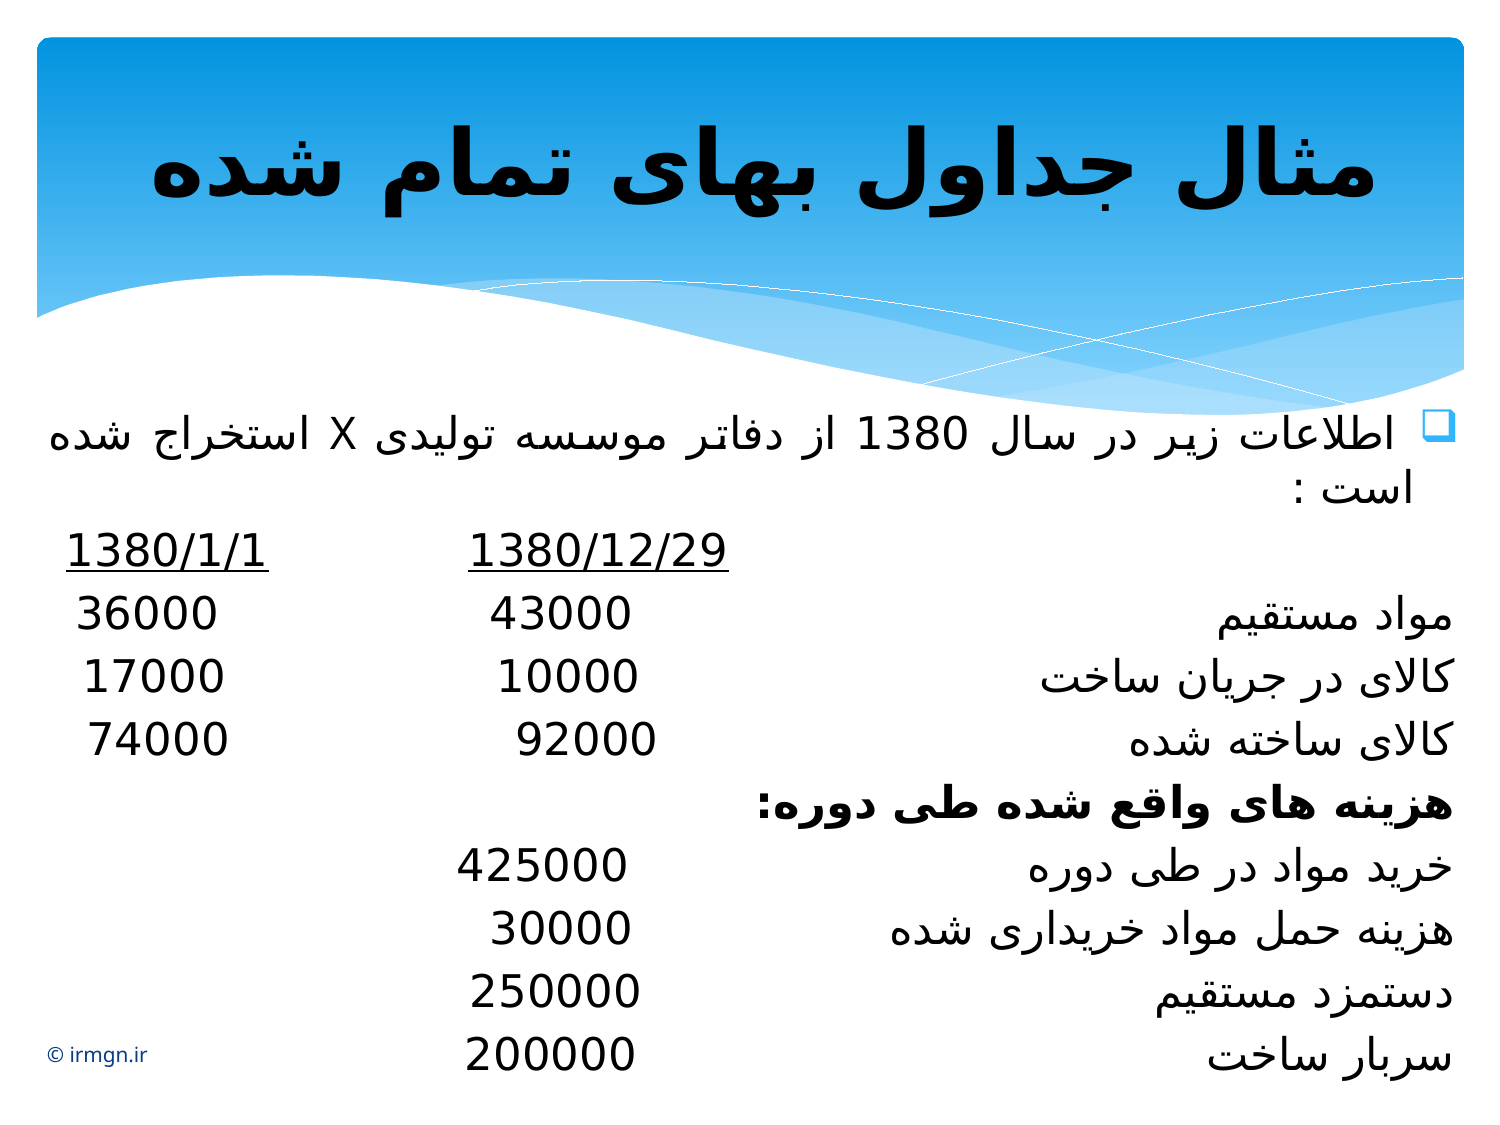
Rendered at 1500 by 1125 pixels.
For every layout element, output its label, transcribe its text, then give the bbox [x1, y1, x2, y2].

footer © irmgn.ir [31, 1025, 653, 1086]
title مثال جداول بهای تمام شده [75, 55, 1425, 261]
list اطلاعات زیر در سال 1380 از دفاتر موسسه تولیدی X استخراج شده است : 1380/12/29 1380/1/1 مواد مستقیم 43000 36000 کالای در جریان ساخت 10000 17000 کالای ساخته شده 92000 74000 هزینه های واقع شده طی دوره: خرید مواد در طی دوره 425000 هزینه حمل مواد خریداری شده 30000 دستمزد مستقیم 250000 سربار ساخت 200000 [29, 397, 1471, 1094]
